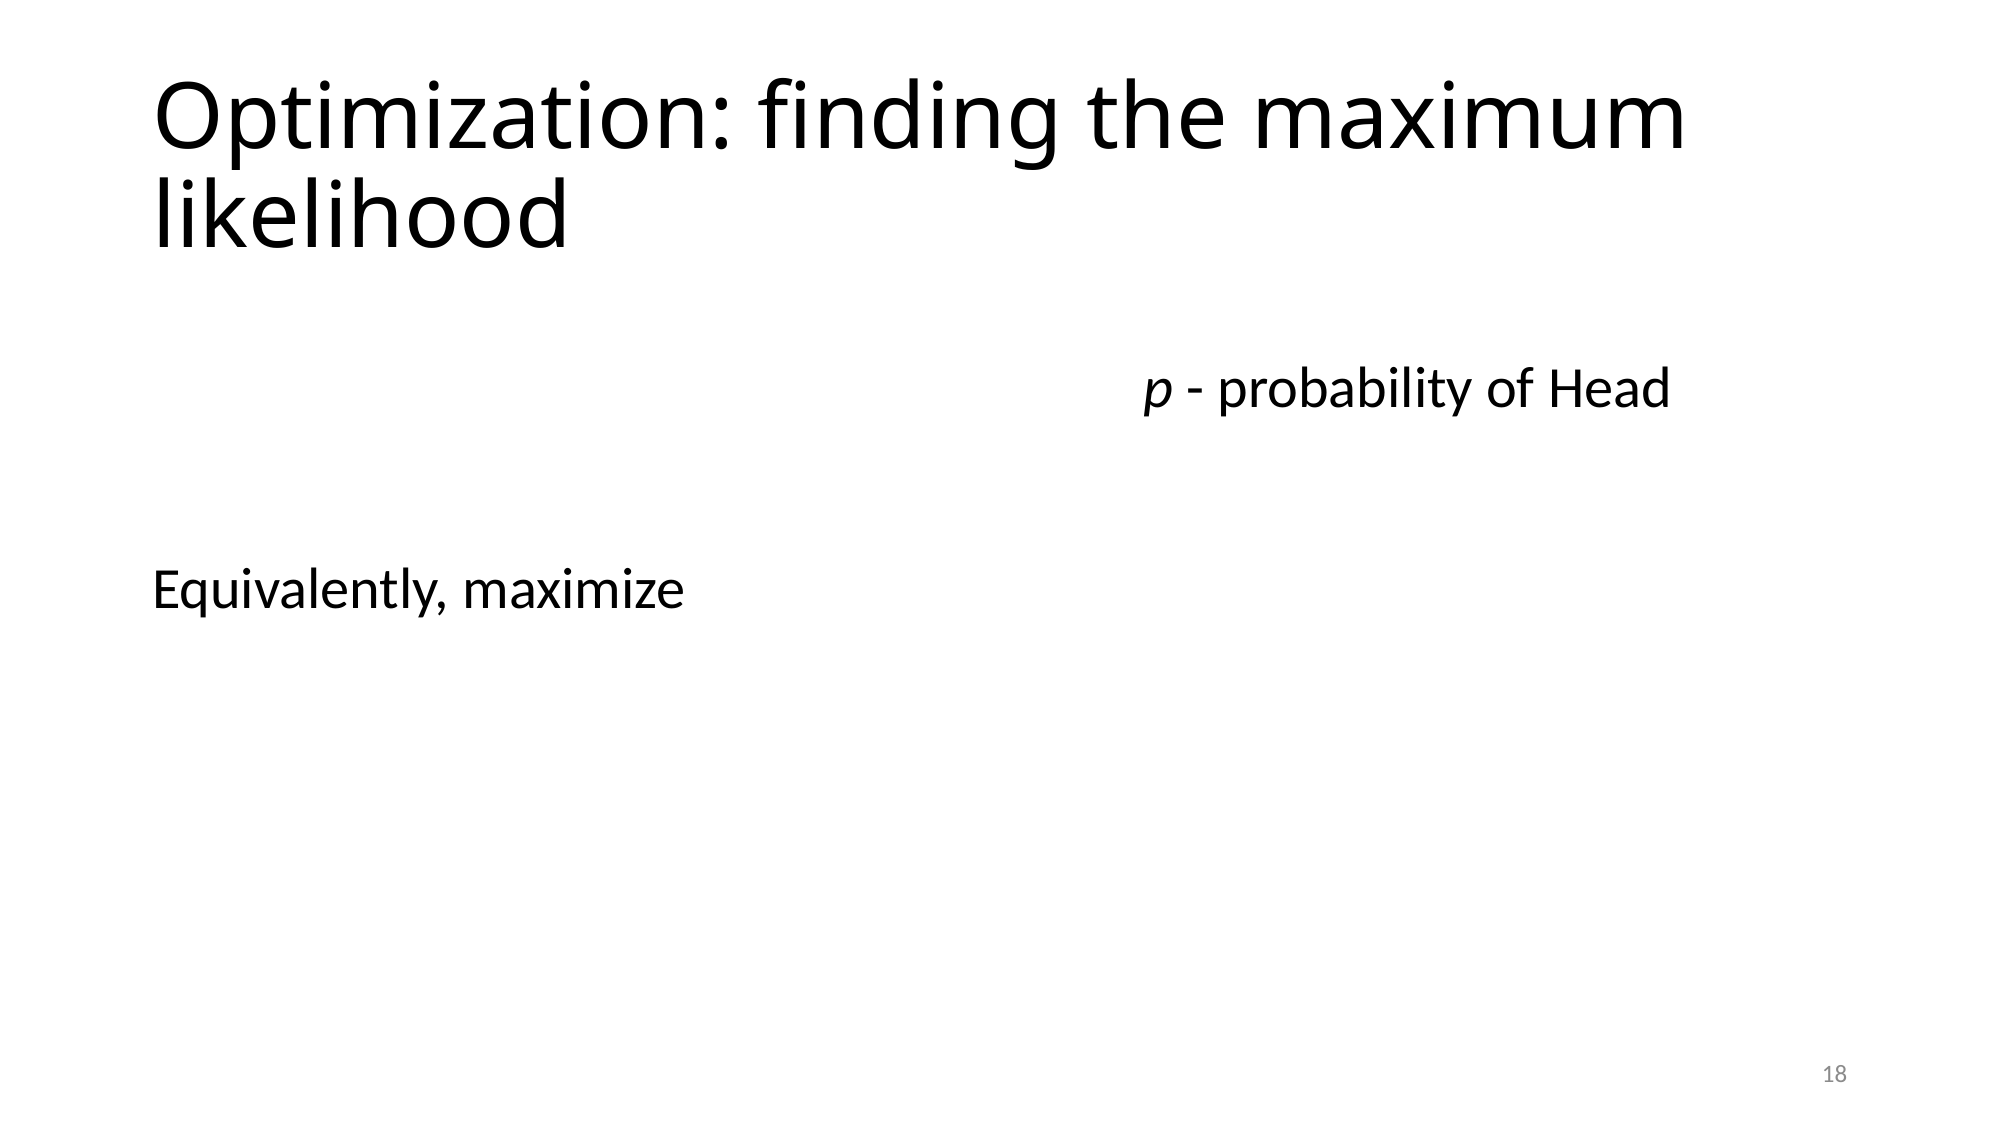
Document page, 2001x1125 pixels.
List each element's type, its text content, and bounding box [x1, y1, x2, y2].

title Optimization: finding the maximum likelihood [137, 59, 1863, 278]
text_box p - probability of Head [1128, 342, 1790, 427]
slide_number 18 [1412, 1042, 1863, 1103]
